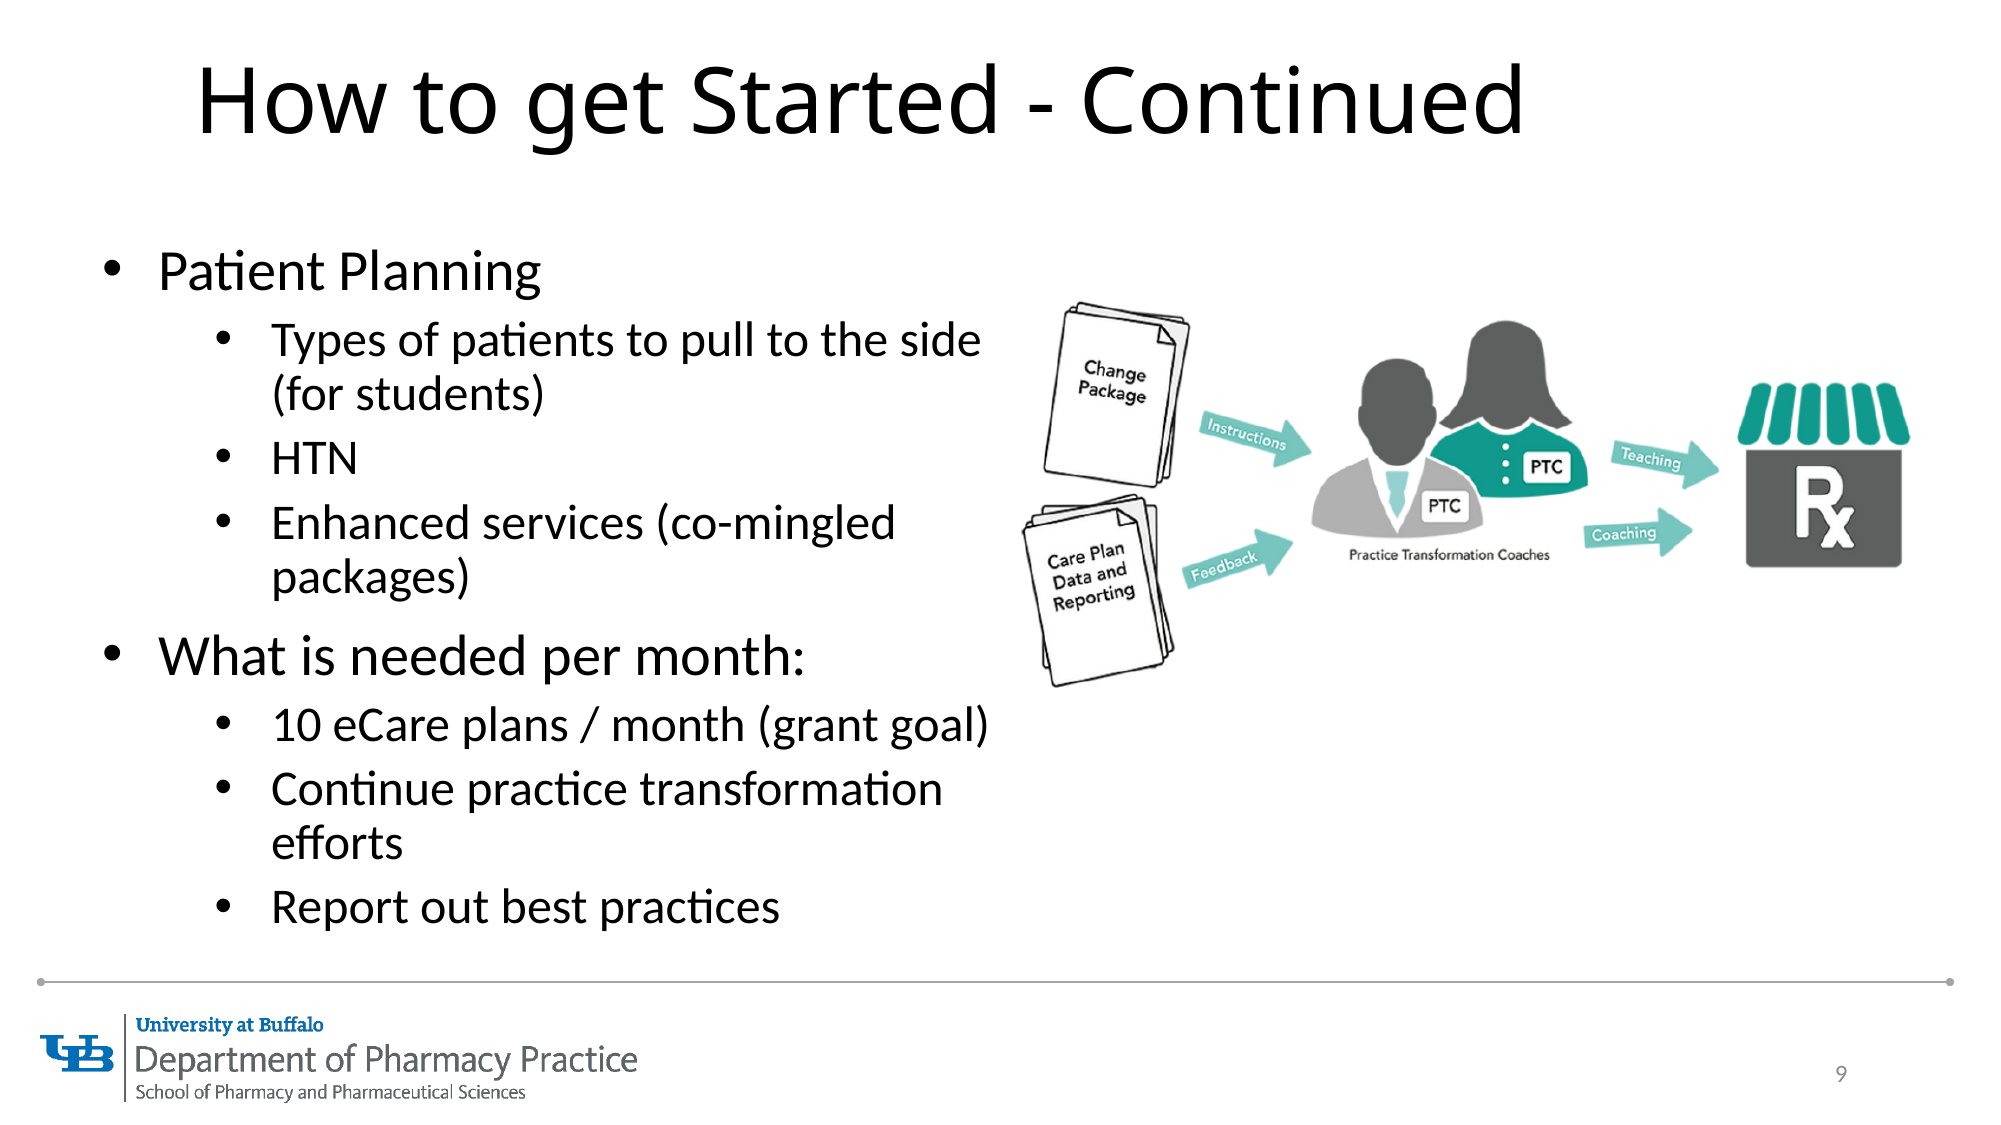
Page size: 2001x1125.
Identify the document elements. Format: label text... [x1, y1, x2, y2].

picture [40, 1014, 637, 1103]
title How to get Started - Continued [180, 47, 1830, 259]
slide_number 9 [1412, 1042, 1863, 1103]
list Patient Planning Types of patients to pull to the side (for students) HTN Enhanced services (co-mingled packages) What is needed per month: 10 eCare plans / month (grant goal) Continue practice transformation efforts Report out best practices [87, 232, 1042, 893]
picture [999, 259, 1913, 770]
